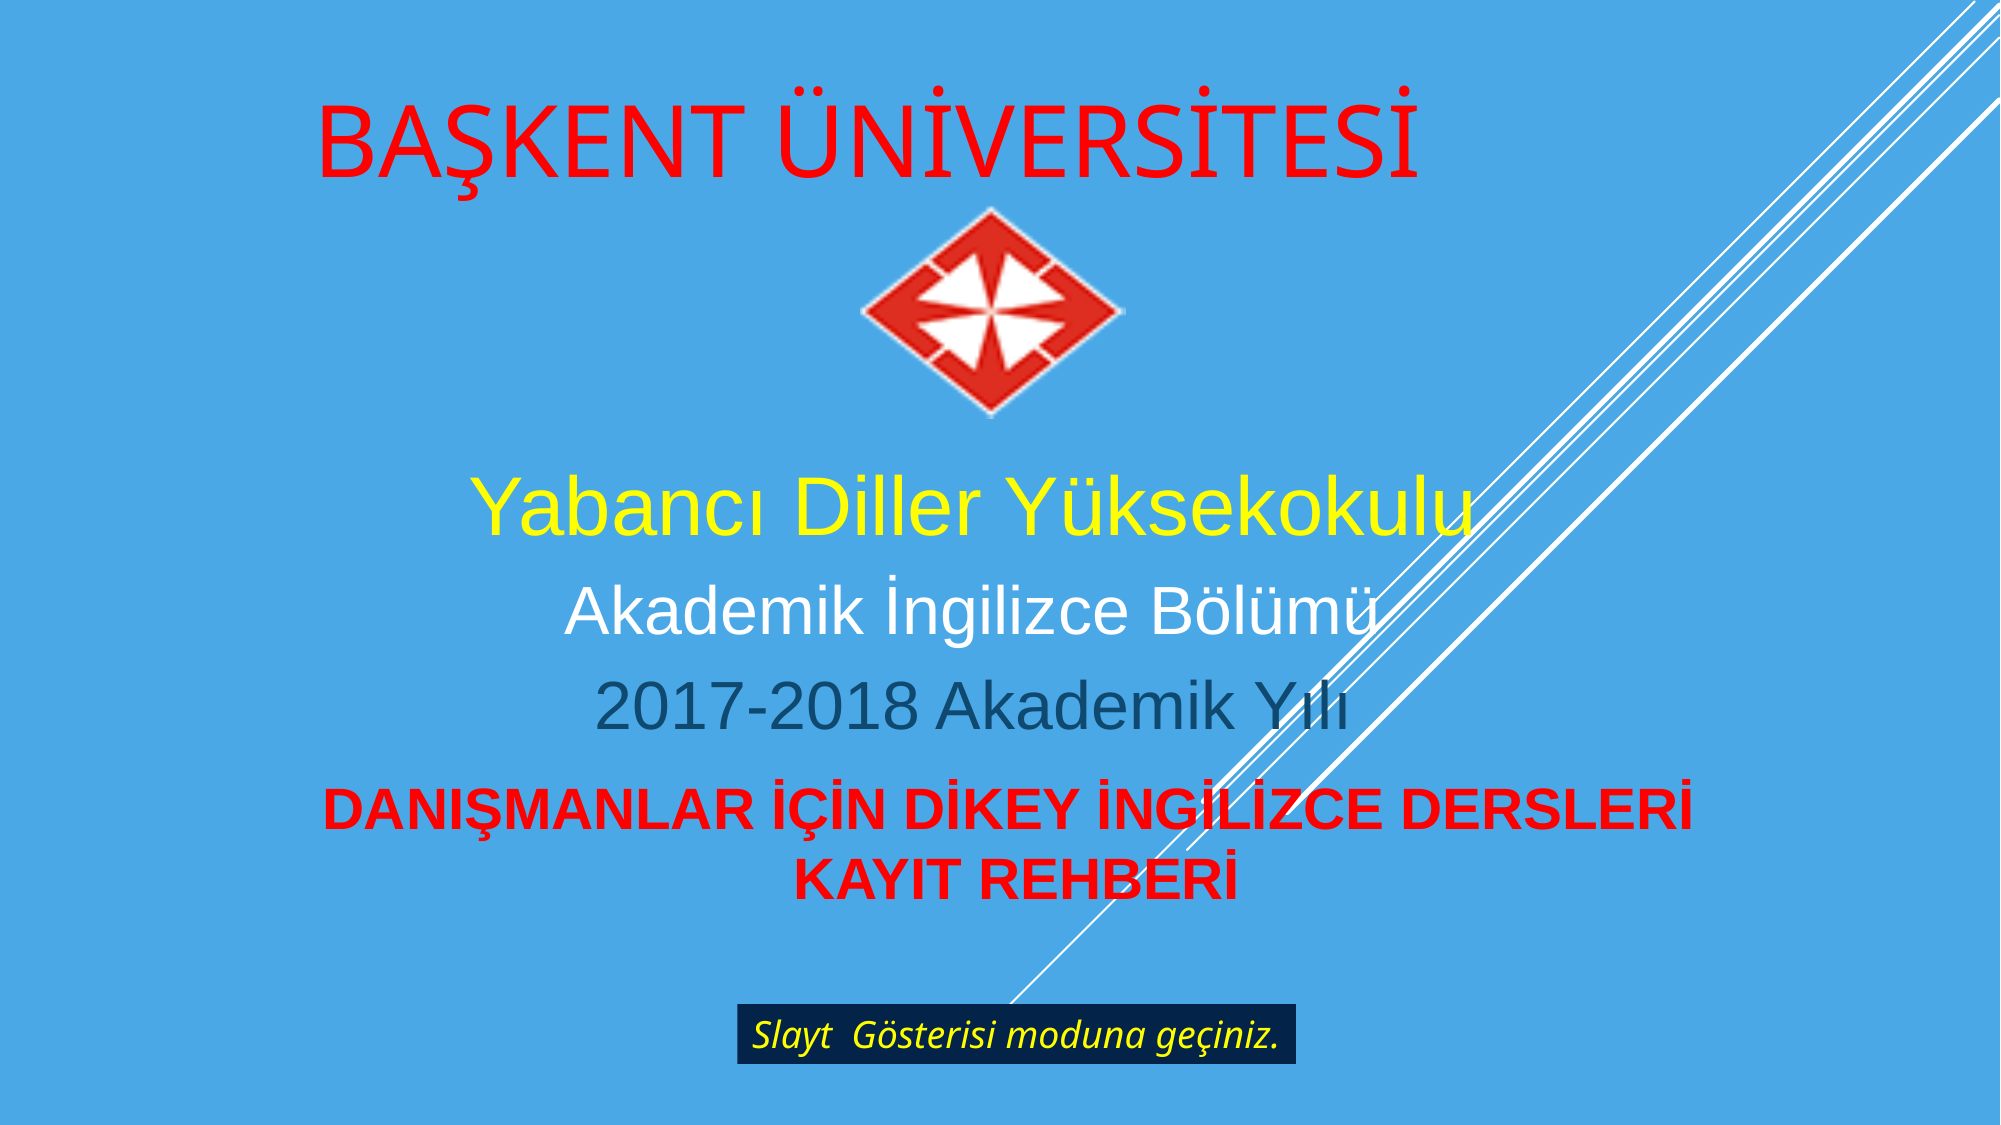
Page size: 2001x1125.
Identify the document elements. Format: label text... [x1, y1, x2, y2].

text_box DANIŞMANLAR İÇİN DİKEY İNGİLİZCE DERSLERİ KAYIT REHBERİ [307, 764, 1727, 919]
title Başkent ünİversİtesİ [298, 50, 1741, 205]
subtitle Yabancı Diller Yüksekokulu Akademik İngilizce Bölümü 2017-2018 Akademik Yılı [448, 444, 1499, 764]
picture [859, 206, 1127, 420]
text_box Slayt Gösterisi moduna geçiniz. [737, 1004, 1296, 1064]
